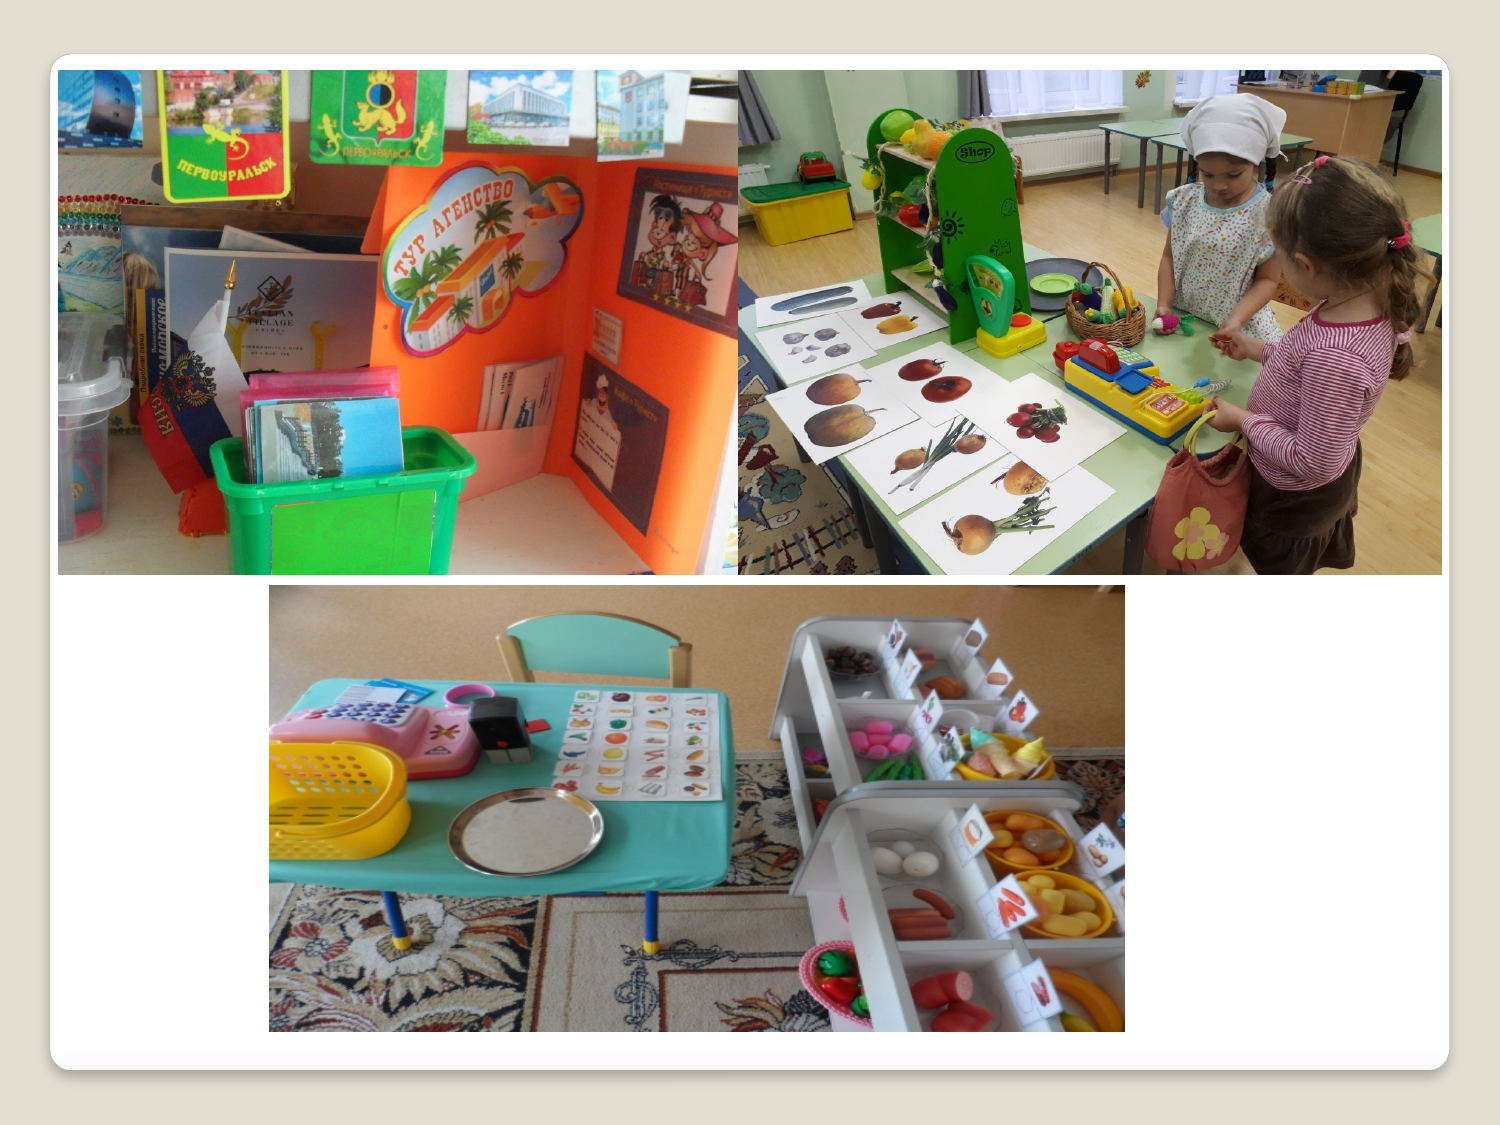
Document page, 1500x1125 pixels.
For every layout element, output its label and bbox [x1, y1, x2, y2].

picture [58, 70, 1442, 575]
picture [269, 585, 1126, 1032]
